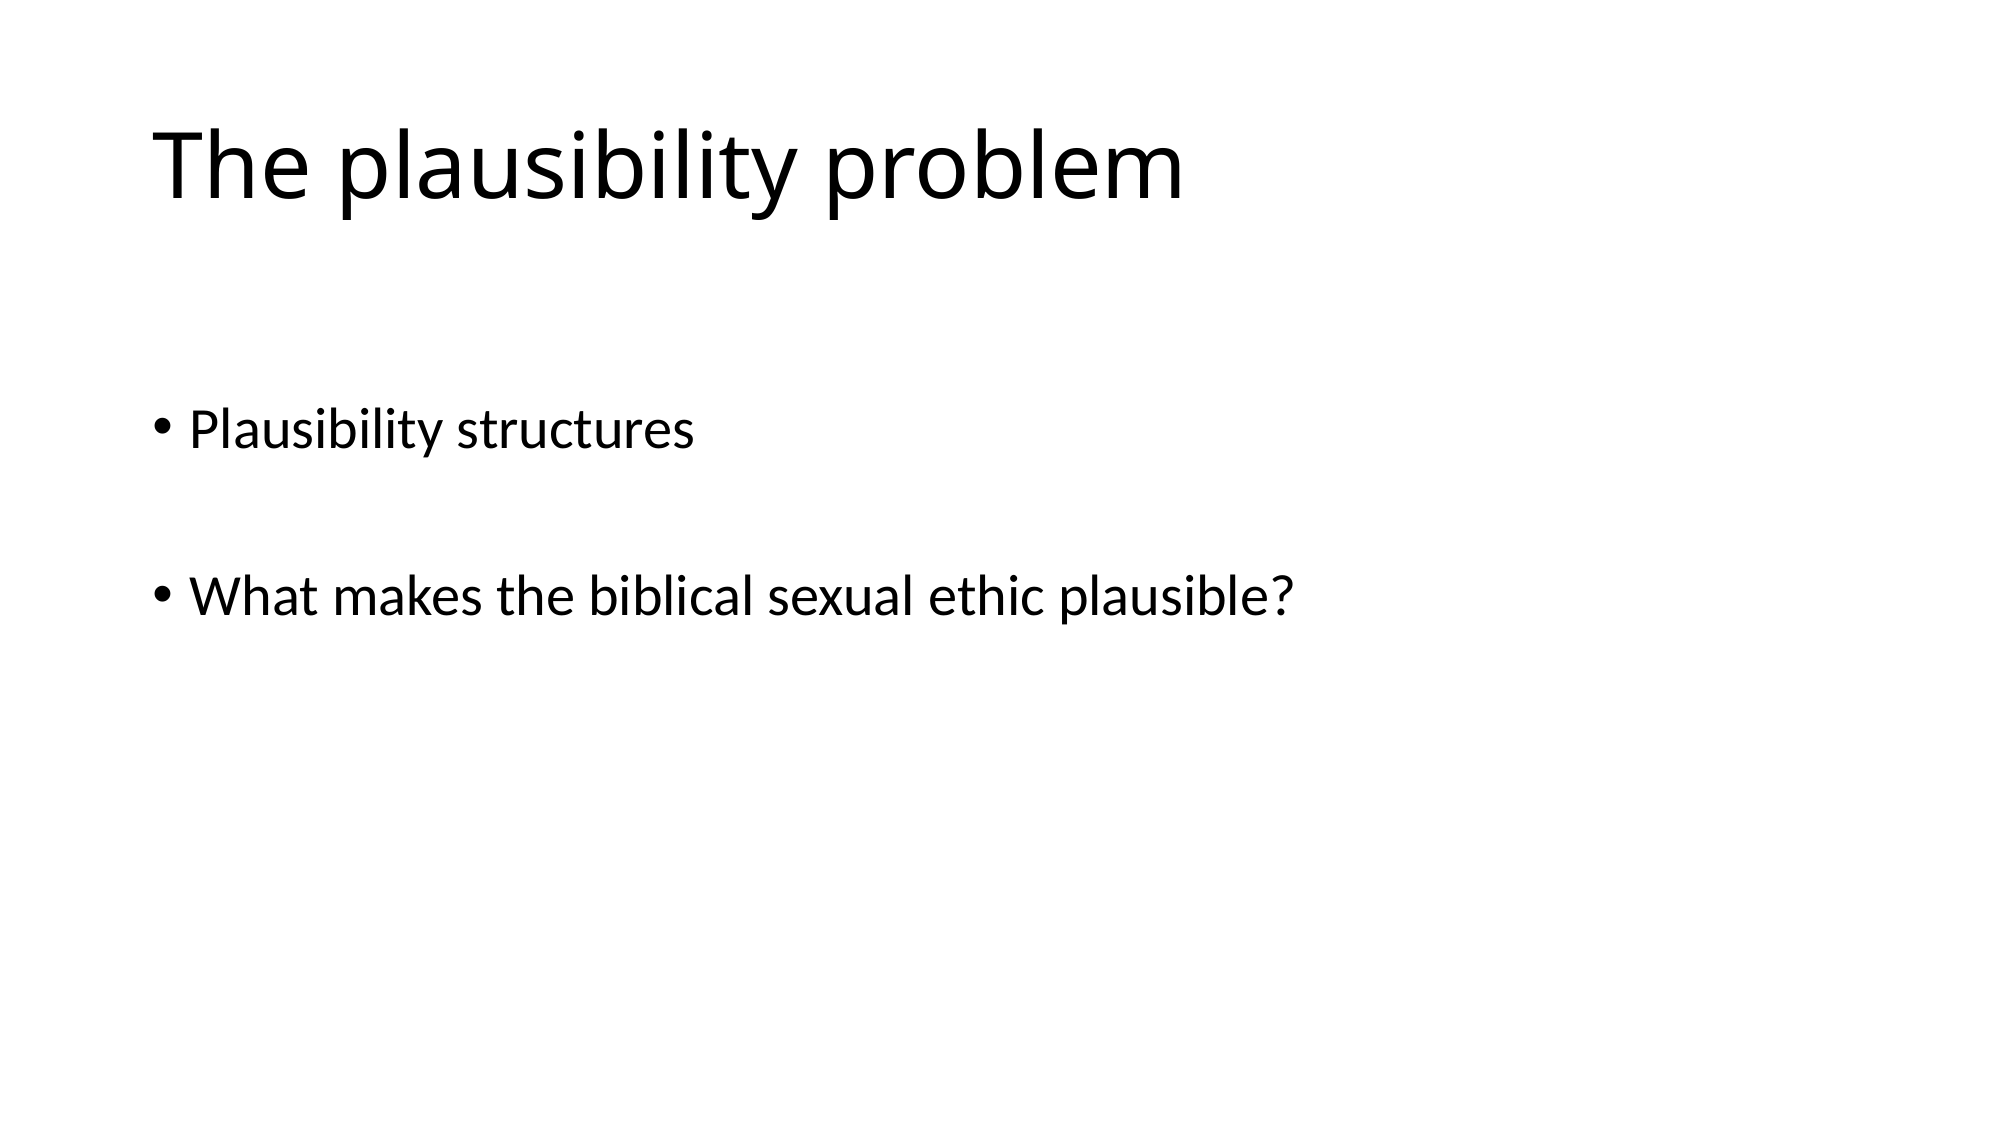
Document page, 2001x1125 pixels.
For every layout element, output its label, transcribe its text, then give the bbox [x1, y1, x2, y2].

title The plausibility problem [137, 59, 1863, 278]
list Plausibility structures What makes the biblical sexual ethic plausible? [137, 299, 1863, 1014]
